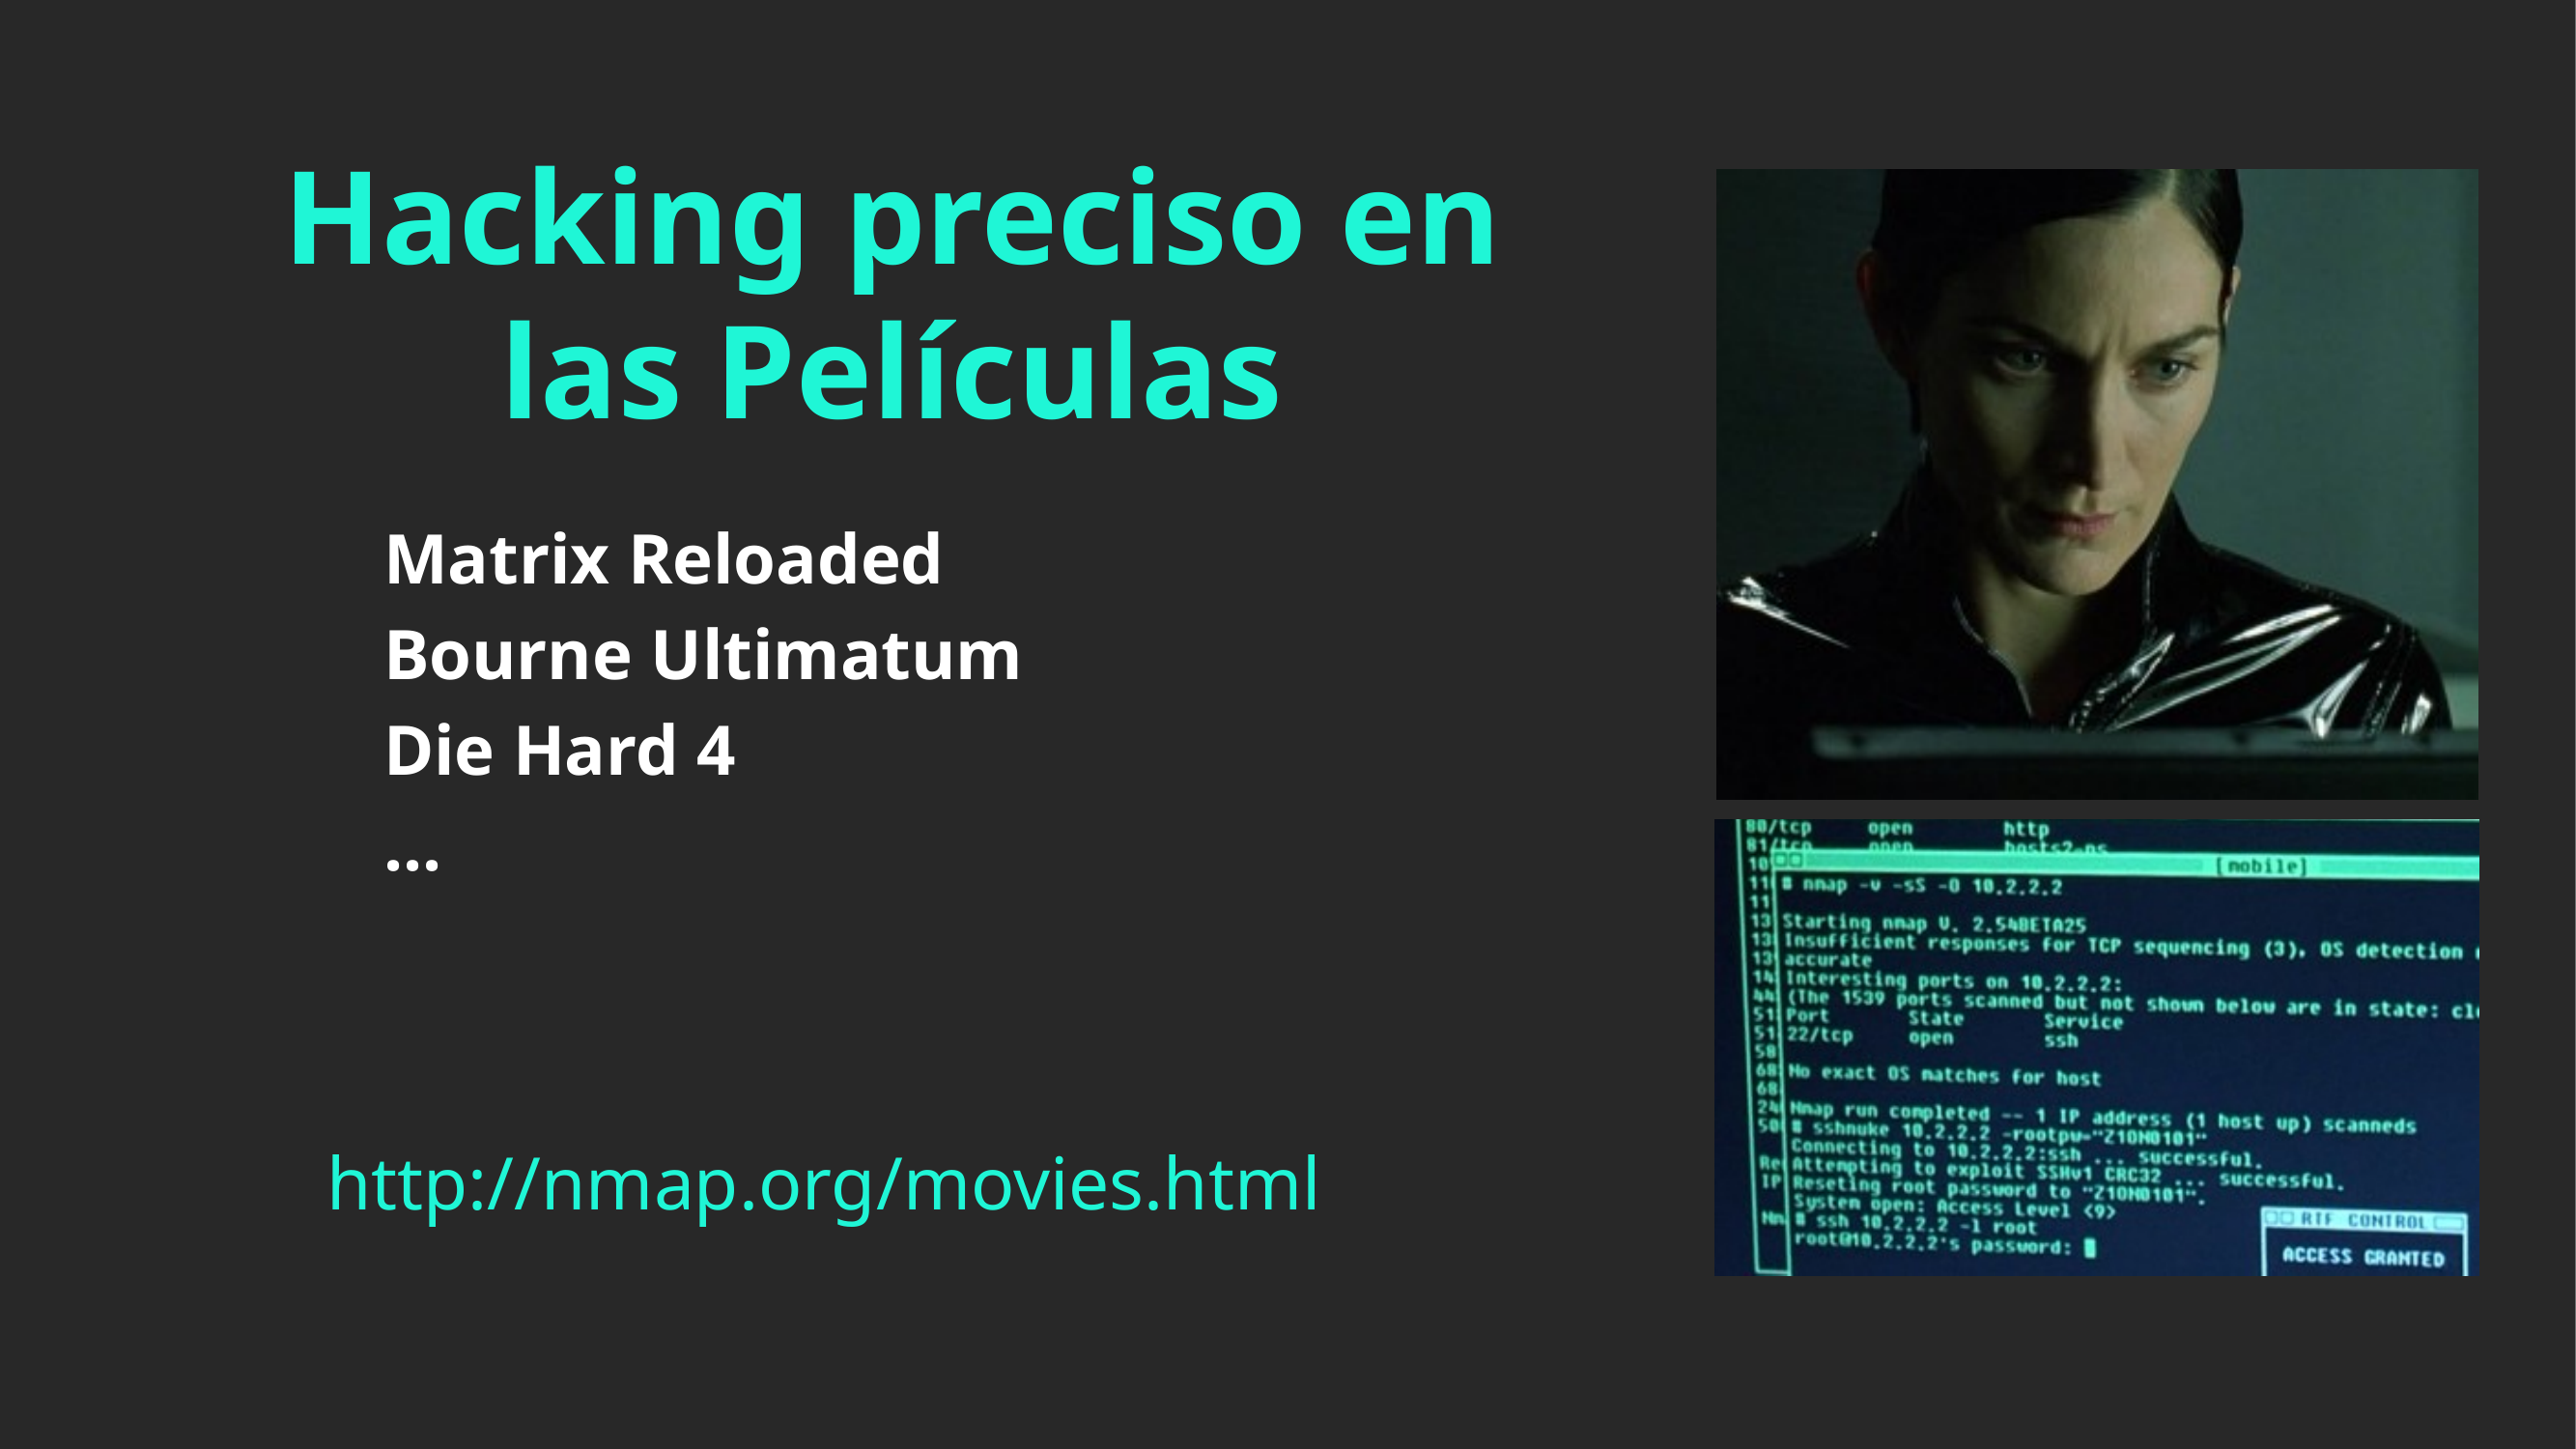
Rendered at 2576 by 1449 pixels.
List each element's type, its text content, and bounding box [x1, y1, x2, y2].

picture [1714, 818, 2479, 1276]
list Matrix Reloaded Bourne Ultimatum Die Hard 4 ... [239, 502, 2336, 1096]
title Hacking preciso en las Películas [239, 122, 1545, 485]
text_box http://nmap.org/movies.html [326, 1137, 1322, 1225]
picture [1716, 169, 2478, 800]
